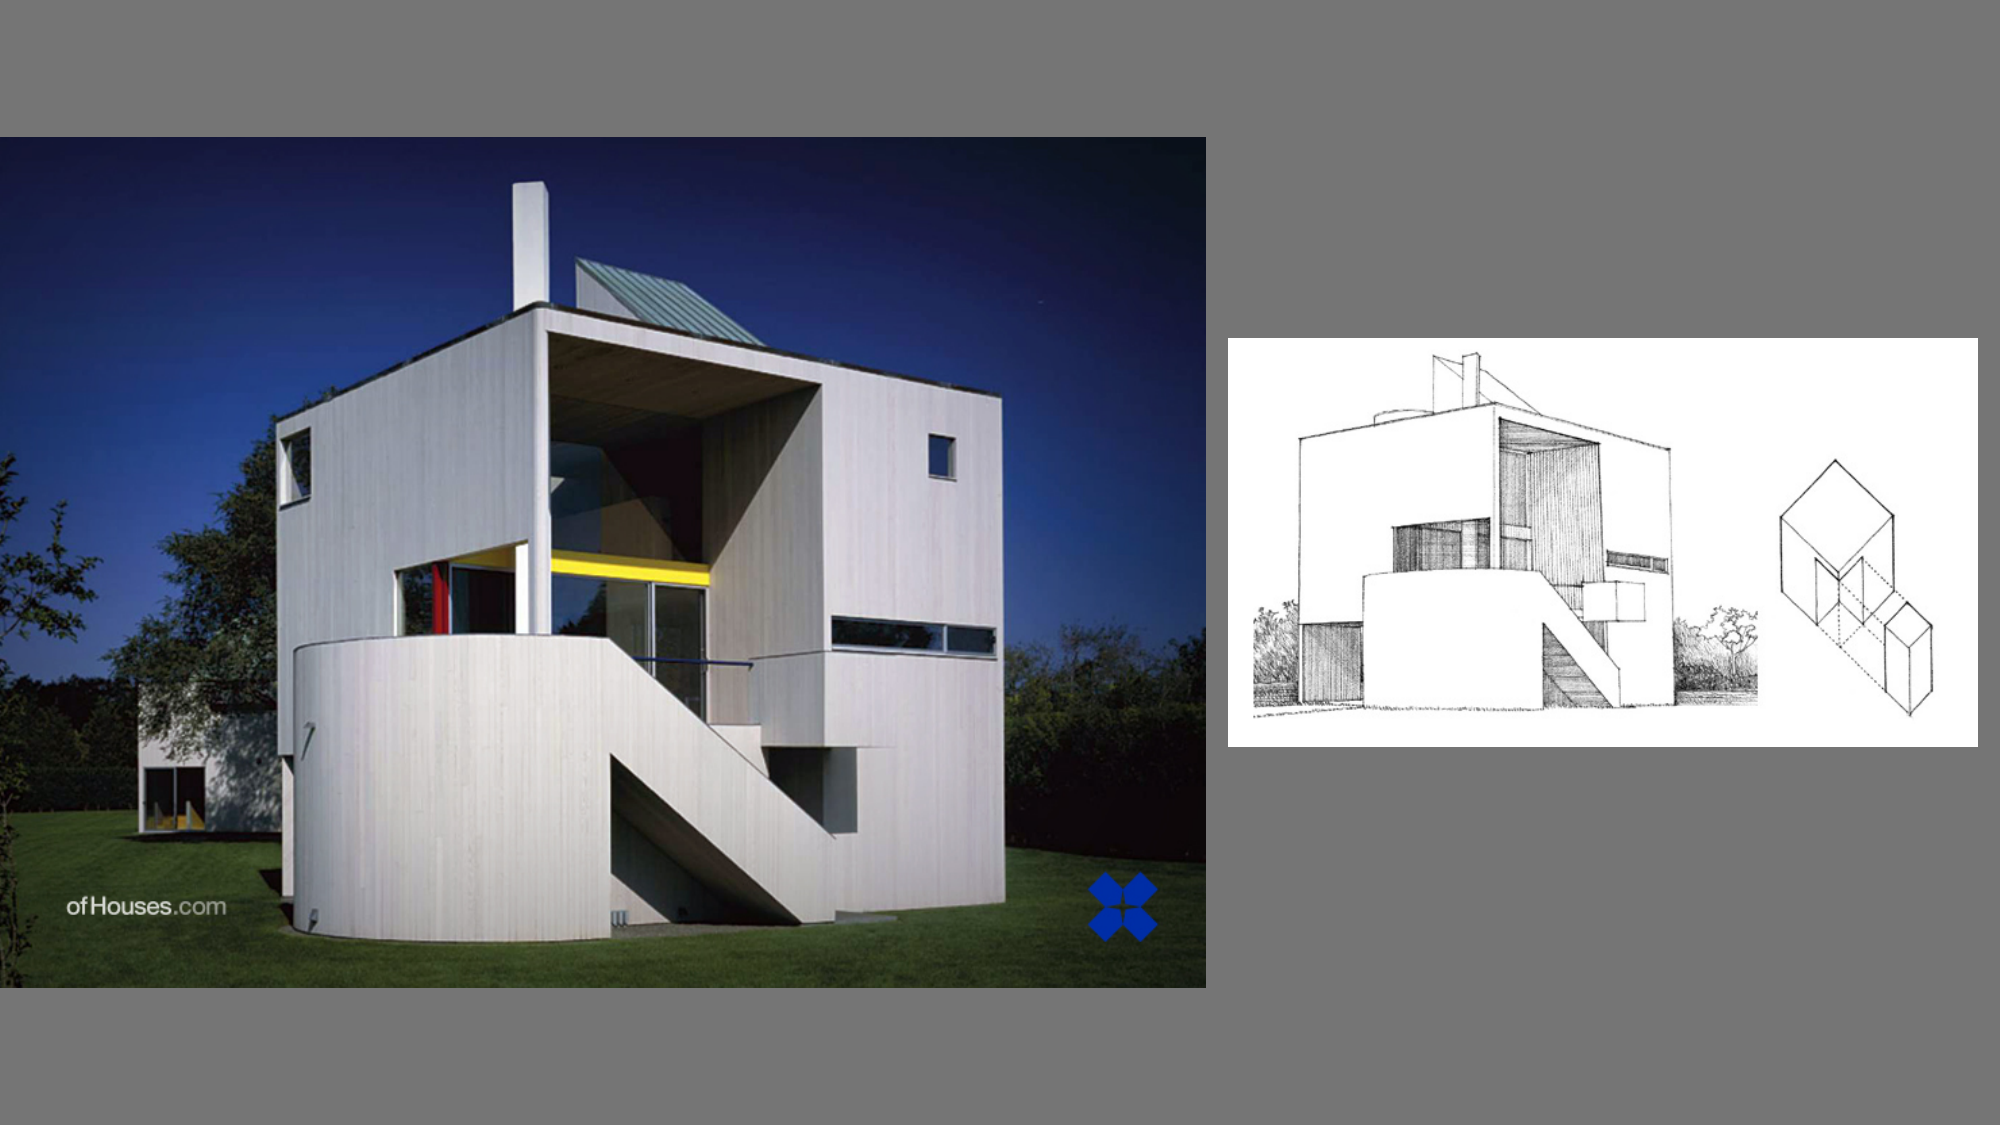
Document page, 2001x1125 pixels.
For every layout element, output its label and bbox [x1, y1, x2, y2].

picture [1228, 338, 1978, 747]
list [0, 137, 1206, 988]
